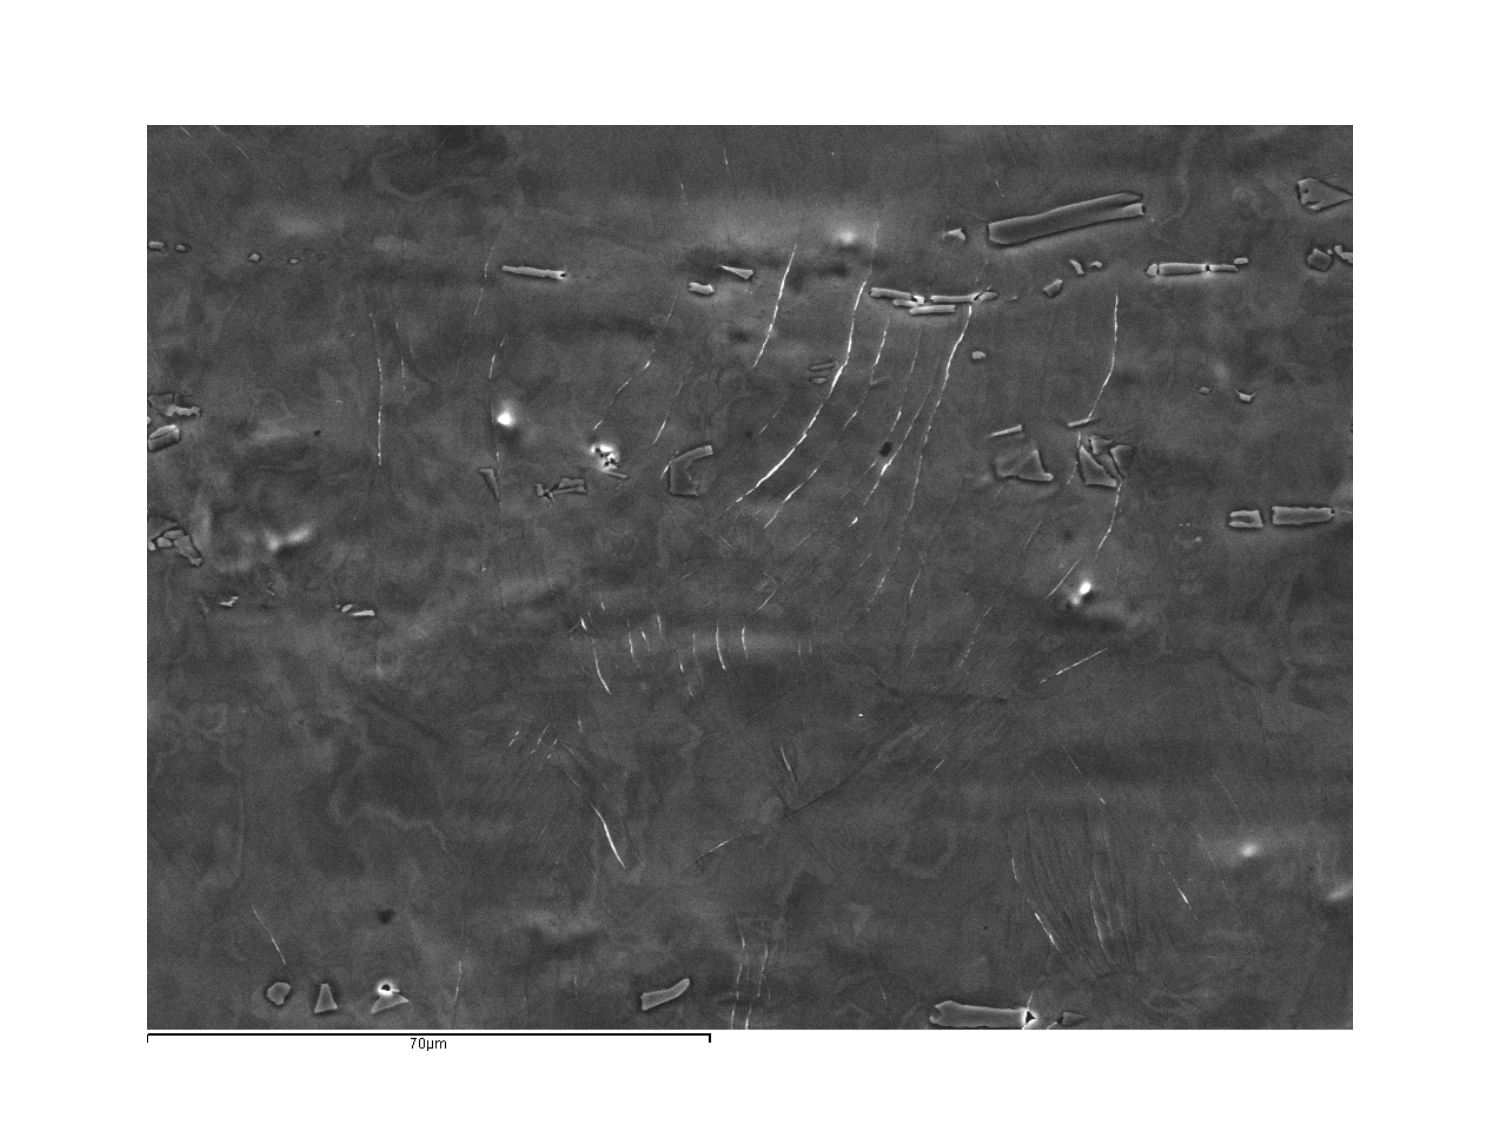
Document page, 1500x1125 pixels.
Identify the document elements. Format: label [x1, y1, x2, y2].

picture [147, 125, 1353, 1051]
